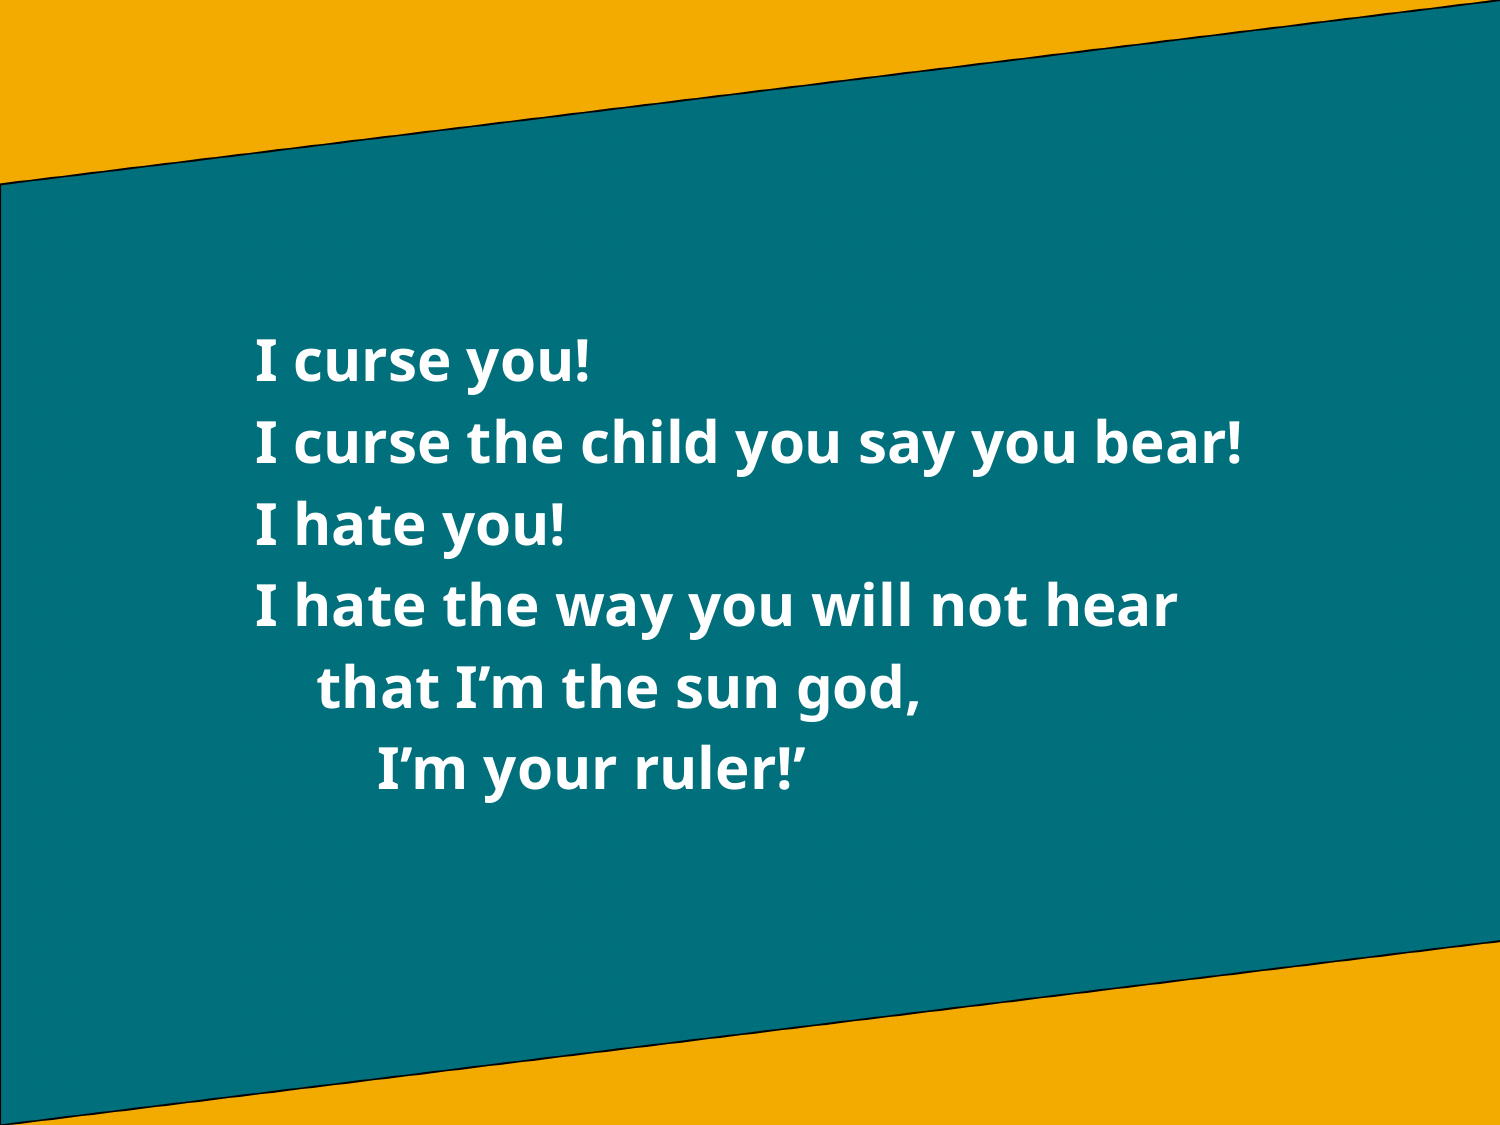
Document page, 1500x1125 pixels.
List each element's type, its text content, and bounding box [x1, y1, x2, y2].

list I curse you! I curse the child you say you bear! I hate you! I hate the way you will not hear that I’m the sun god, I’m your ruler!’ [112, 236, 1388, 889]
picture [0, 0, 1500, 1125]
